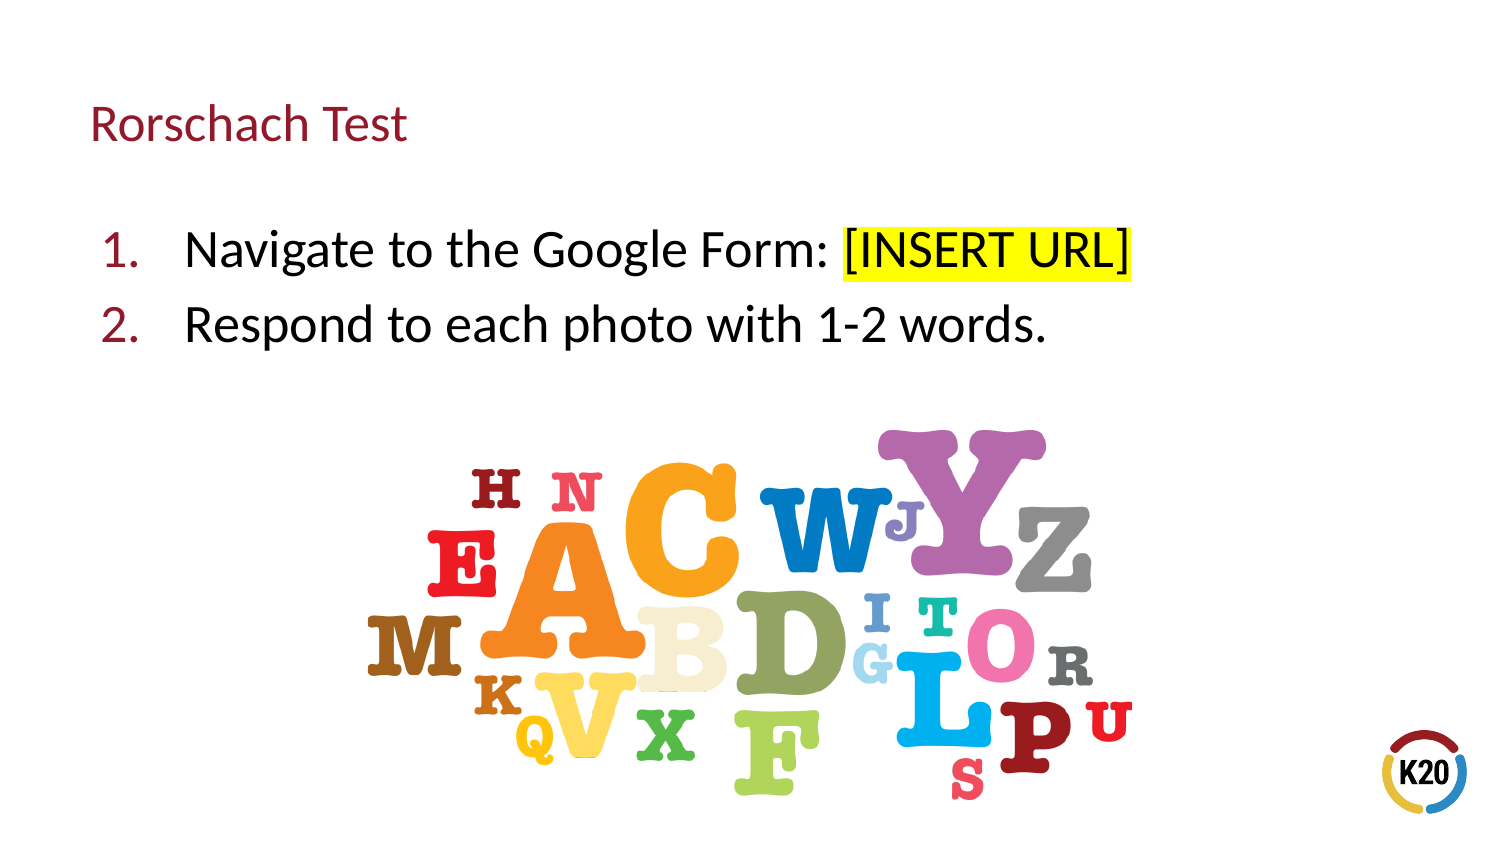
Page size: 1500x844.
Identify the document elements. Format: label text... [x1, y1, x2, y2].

list Navigate to the Google Form: [INSERT URL] Respond to each photo with 1-2 words. [74, 189, 1425, 750]
picture [367, 379, 1133, 844]
title Rorschach Test [74, 72, 1425, 167]
picture [1382, 730, 1467, 814]
